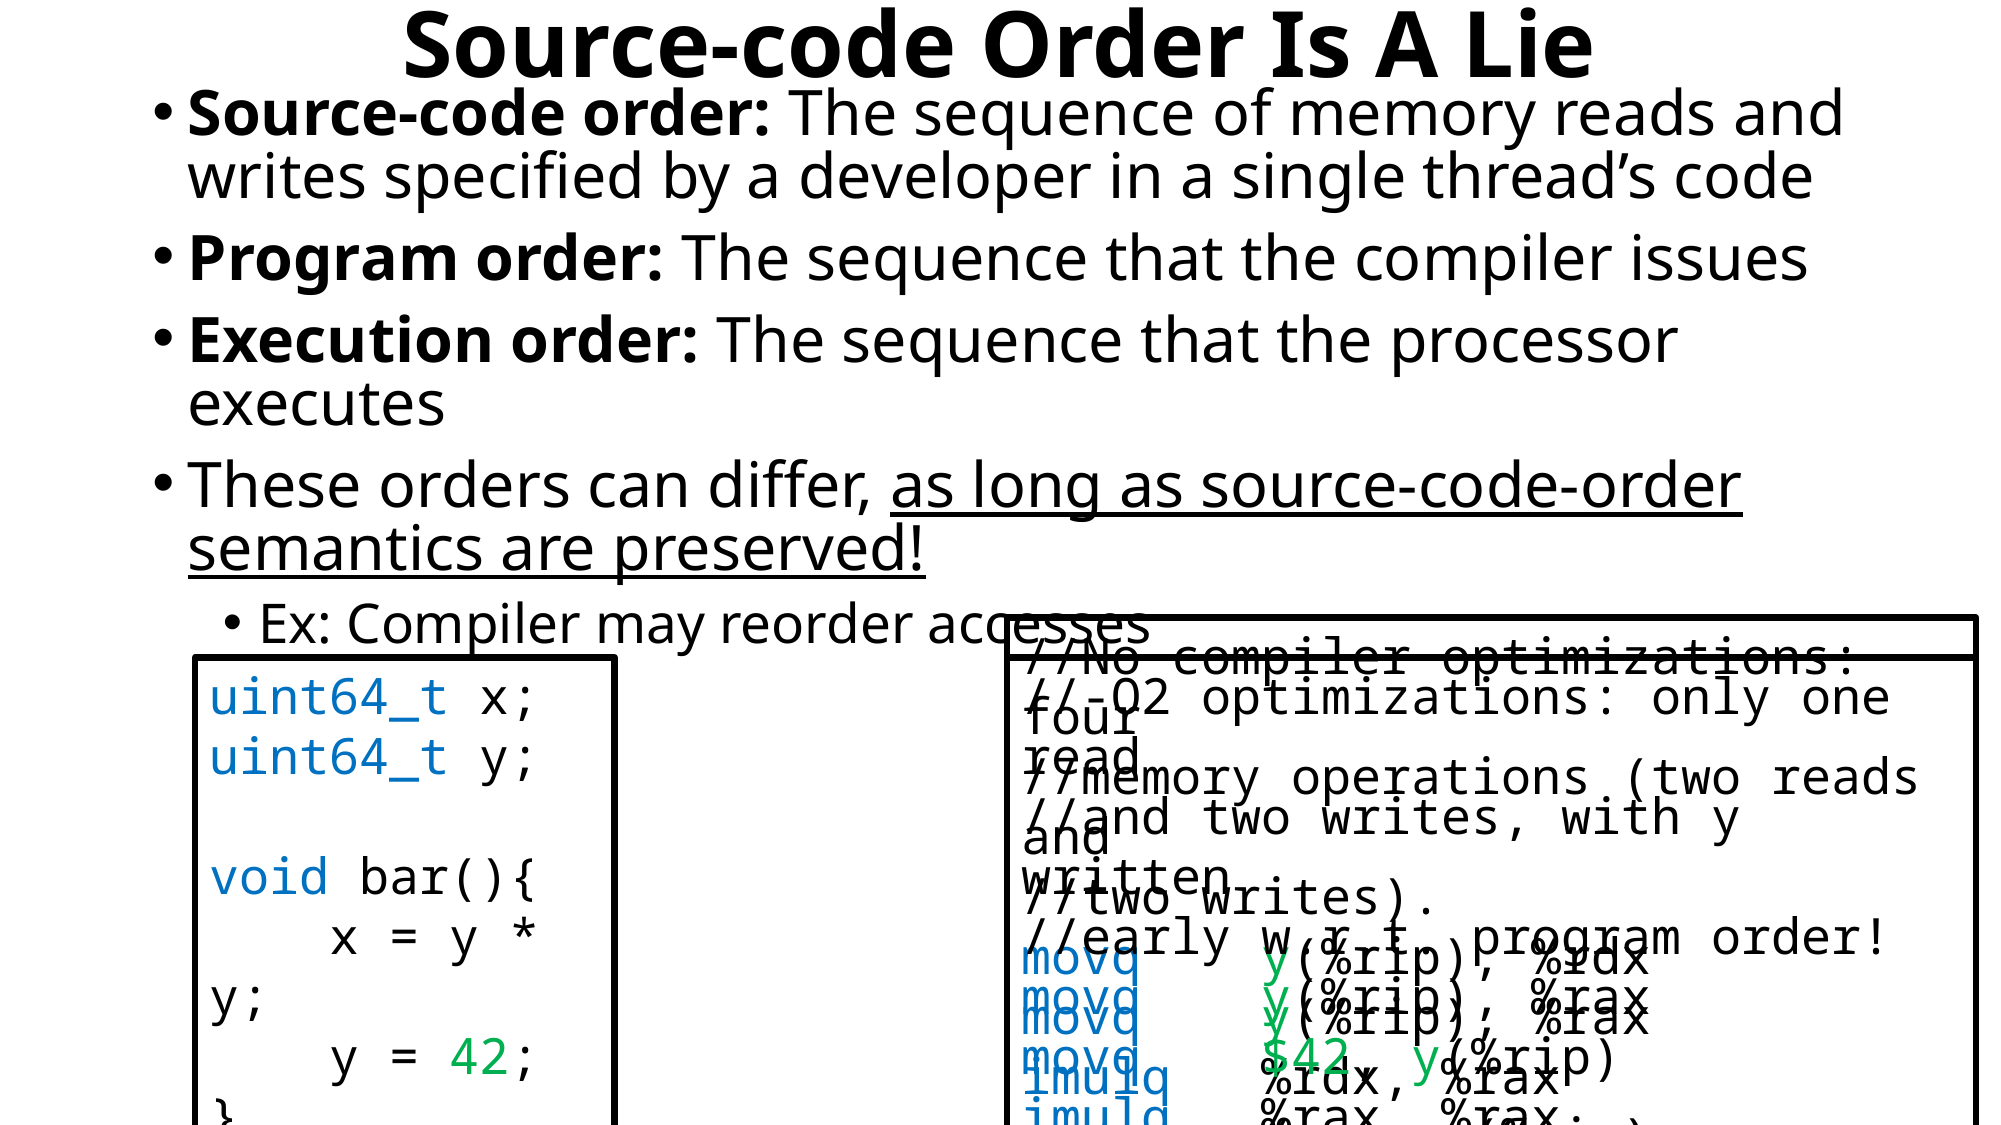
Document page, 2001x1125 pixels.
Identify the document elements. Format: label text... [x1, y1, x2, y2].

title Source-code Order Is A Lie [137, 0, 1863, 77]
text_box uint64_t x; uint64_t y; void bar(){ x = y * y; y = 42; } [195, 686, 615, 1125]
text_box //No compiler optimizations: four //memory operations (two reads and //two writes). movq y(%rip), %rdx movq y(%rip), %rax imulq %rdx, %rax movq %rax, x(%rip) movq $42, y(%rip) [1863, 617, 1976, 657]
list Source-code order: The sequence of memory reads and writes specified by a developer in a single thread’s code Program order: The sequence that the compiler issues Execution order: The sequence that the processor executes These orders can differ, as long as source-code-order semantics are preserved! Ex: Compiler may reorder accesses [137, 77, 1863, 686]
text_box //-O2 optimizations: only one read //and two writes, with y written //early w.r.t. program order! movq y(%rip), %rax movq $42, y(%rip) imulq %rax, %rax movq %rax, x(%rip) [1006, 657, 1976, 1125]
